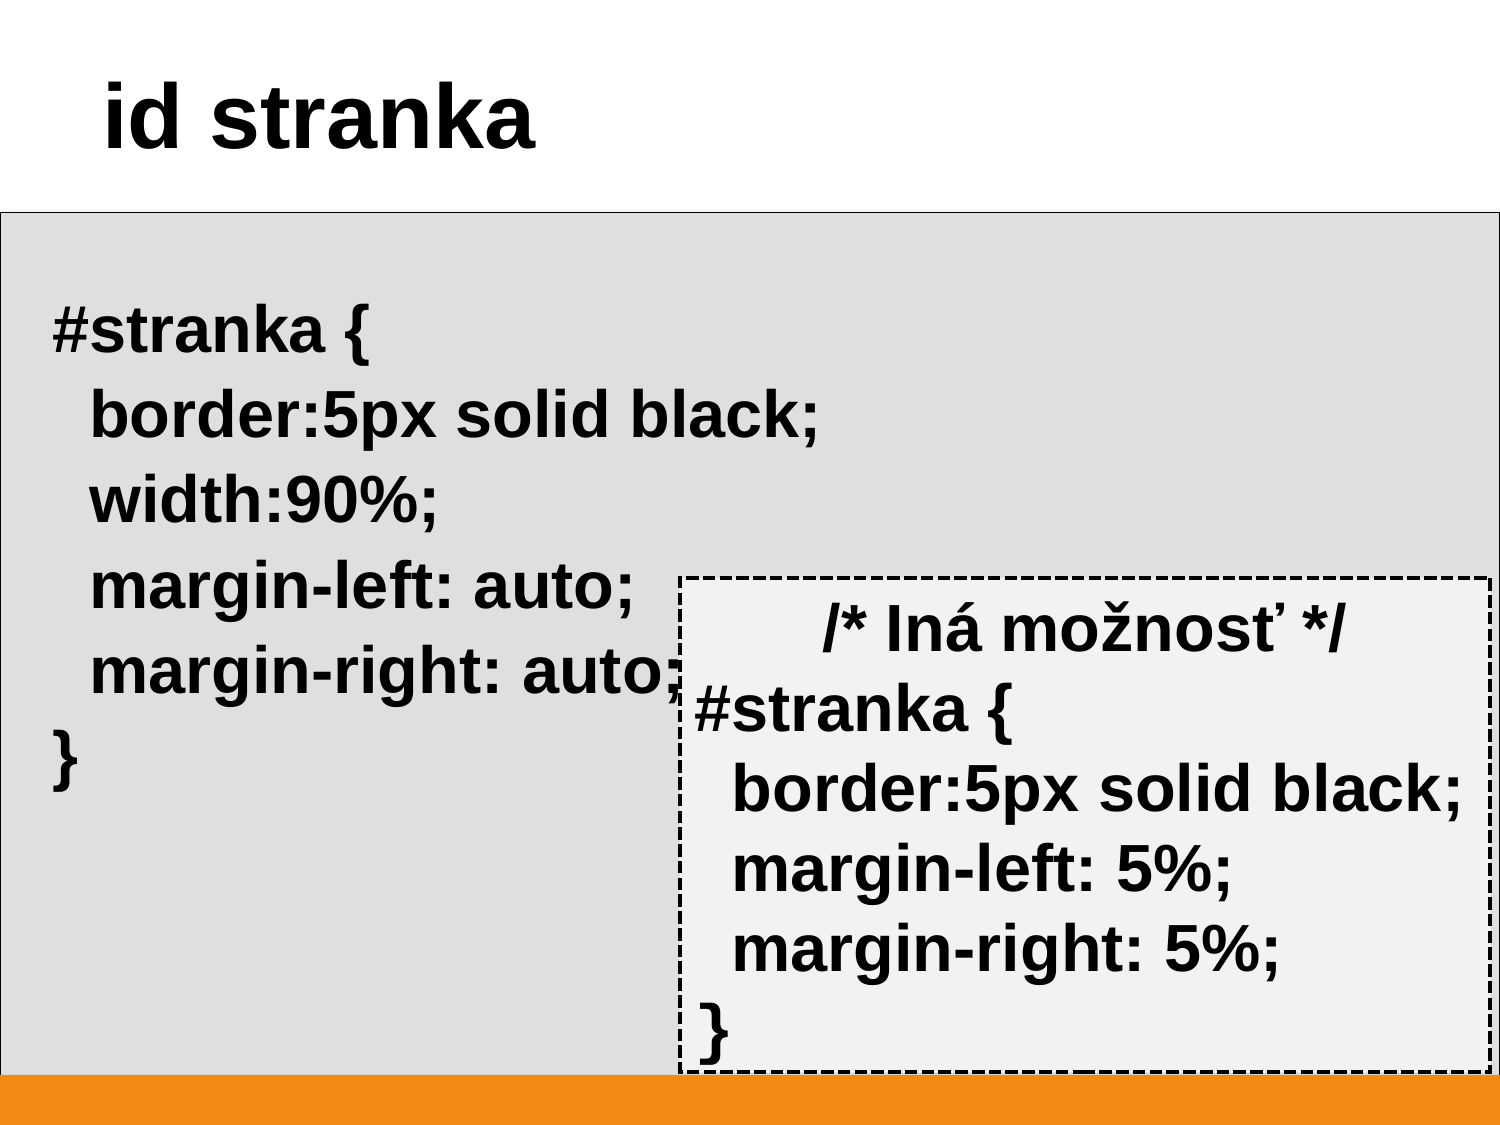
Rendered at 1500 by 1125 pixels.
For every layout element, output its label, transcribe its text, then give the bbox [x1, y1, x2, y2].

text_box #stranka { border:5px solid black; width:90%; margin-left: auto; margin-right: auto; } [37, 287, 838, 801]
text_box /* Iná možnosť */ #stranka { border:5px solid black; margin-left: 5%; margin-right: 5%; } [679, 577, 1491, 1073]
text_box [0, 1074, 1500, 1125]
text_box id stranka [87, 62, 1500, 177]
text_box [0, 212, 1500, 1074]
